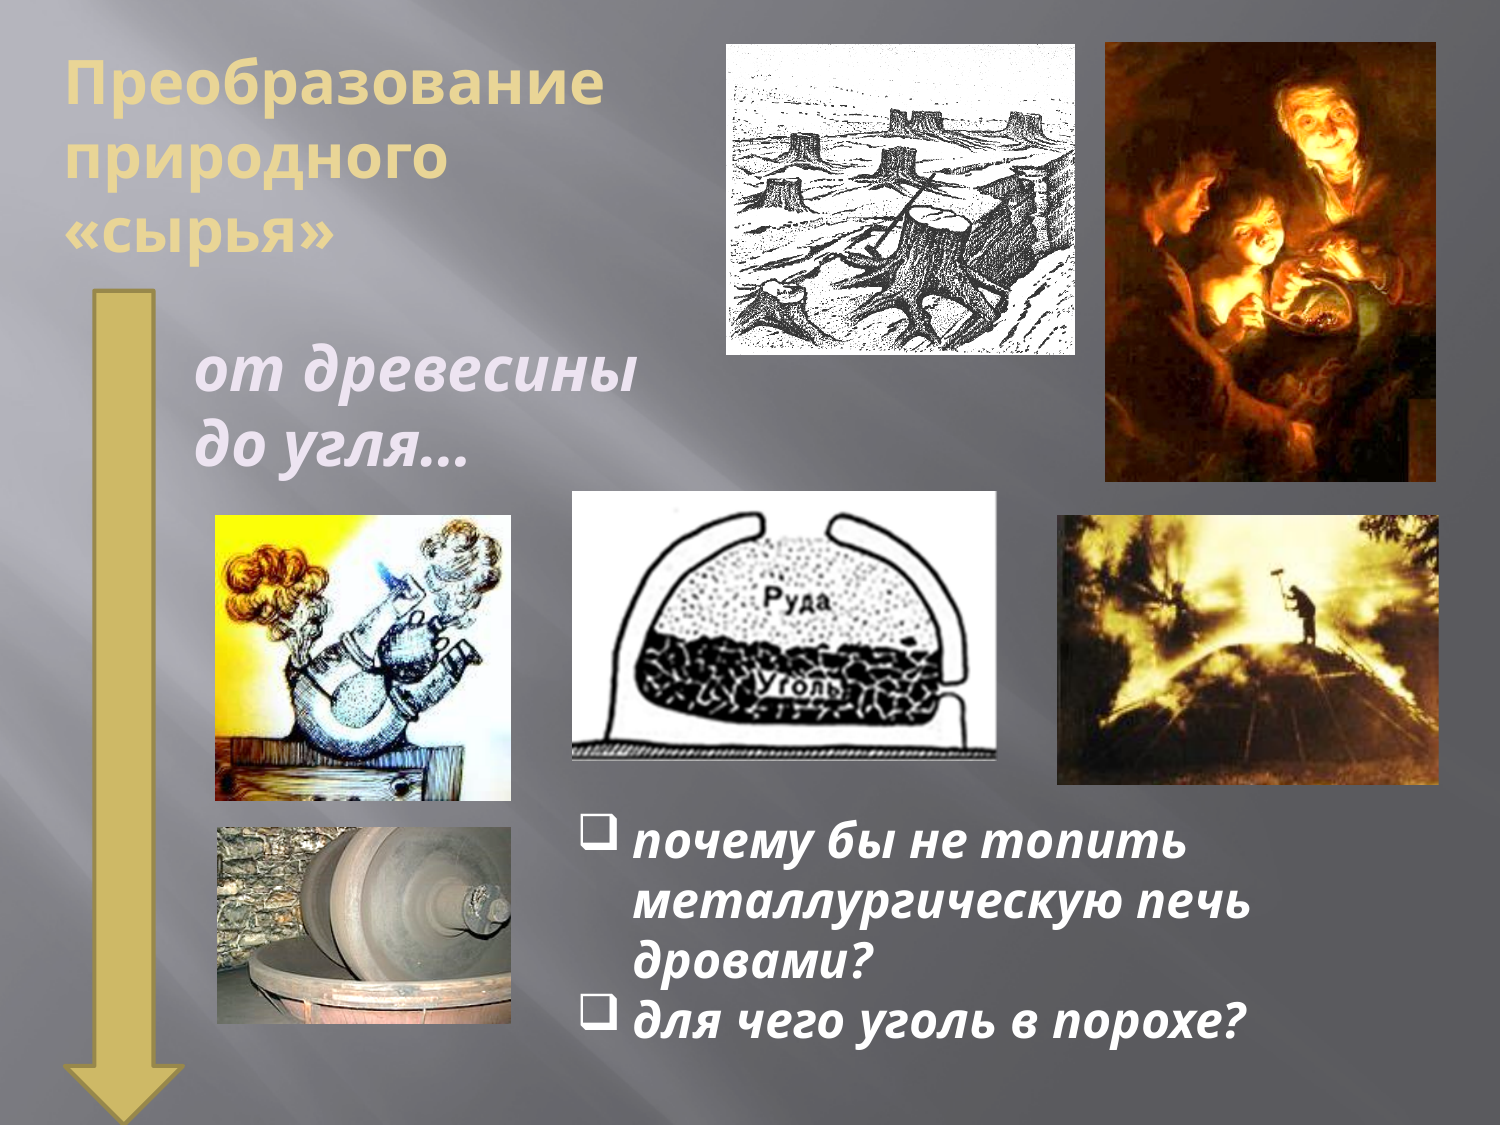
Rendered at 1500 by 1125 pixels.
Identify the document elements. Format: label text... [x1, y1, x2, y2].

picture [1105, 42, 1436, 483]
picture [572, 491, 999, 762]
picture [726, 44, 1076, 355]
text_box Преобразование природного «сырья» [48, 35, 711, 272]
text_box почему бы не топить металлургическую печь дровами? для чего уголь в порохе? [561, 801, 1435, 1056]
text_box от древесины до угля… [178, 326, 711, 482]
picture [1056, 514, 1439, 785]
picture [215, 515, 511, 801]
text_box [62, 288, 185, 1125]
picture [217, 826, 511, 1024]
